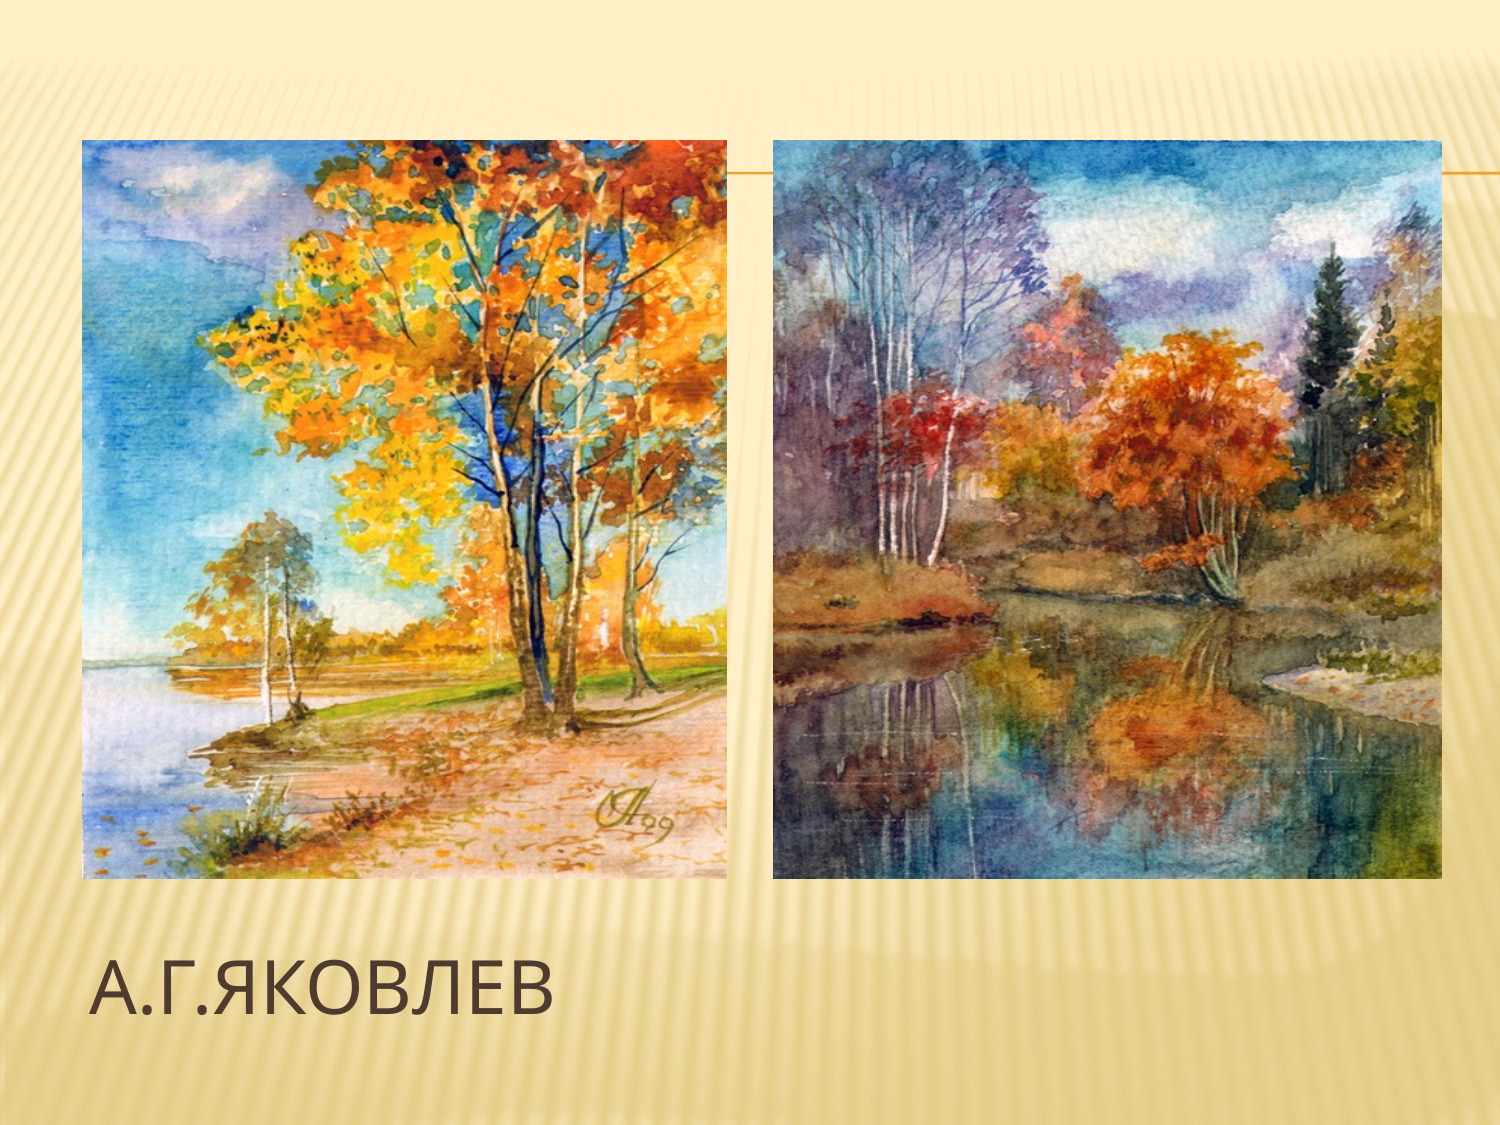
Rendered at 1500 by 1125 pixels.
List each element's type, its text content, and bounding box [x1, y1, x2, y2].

picture [773, 140, 1442, 880]
title А.Г.Яковлев [75, 902, 1425, 1067]
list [81, 140, 727, 880]
